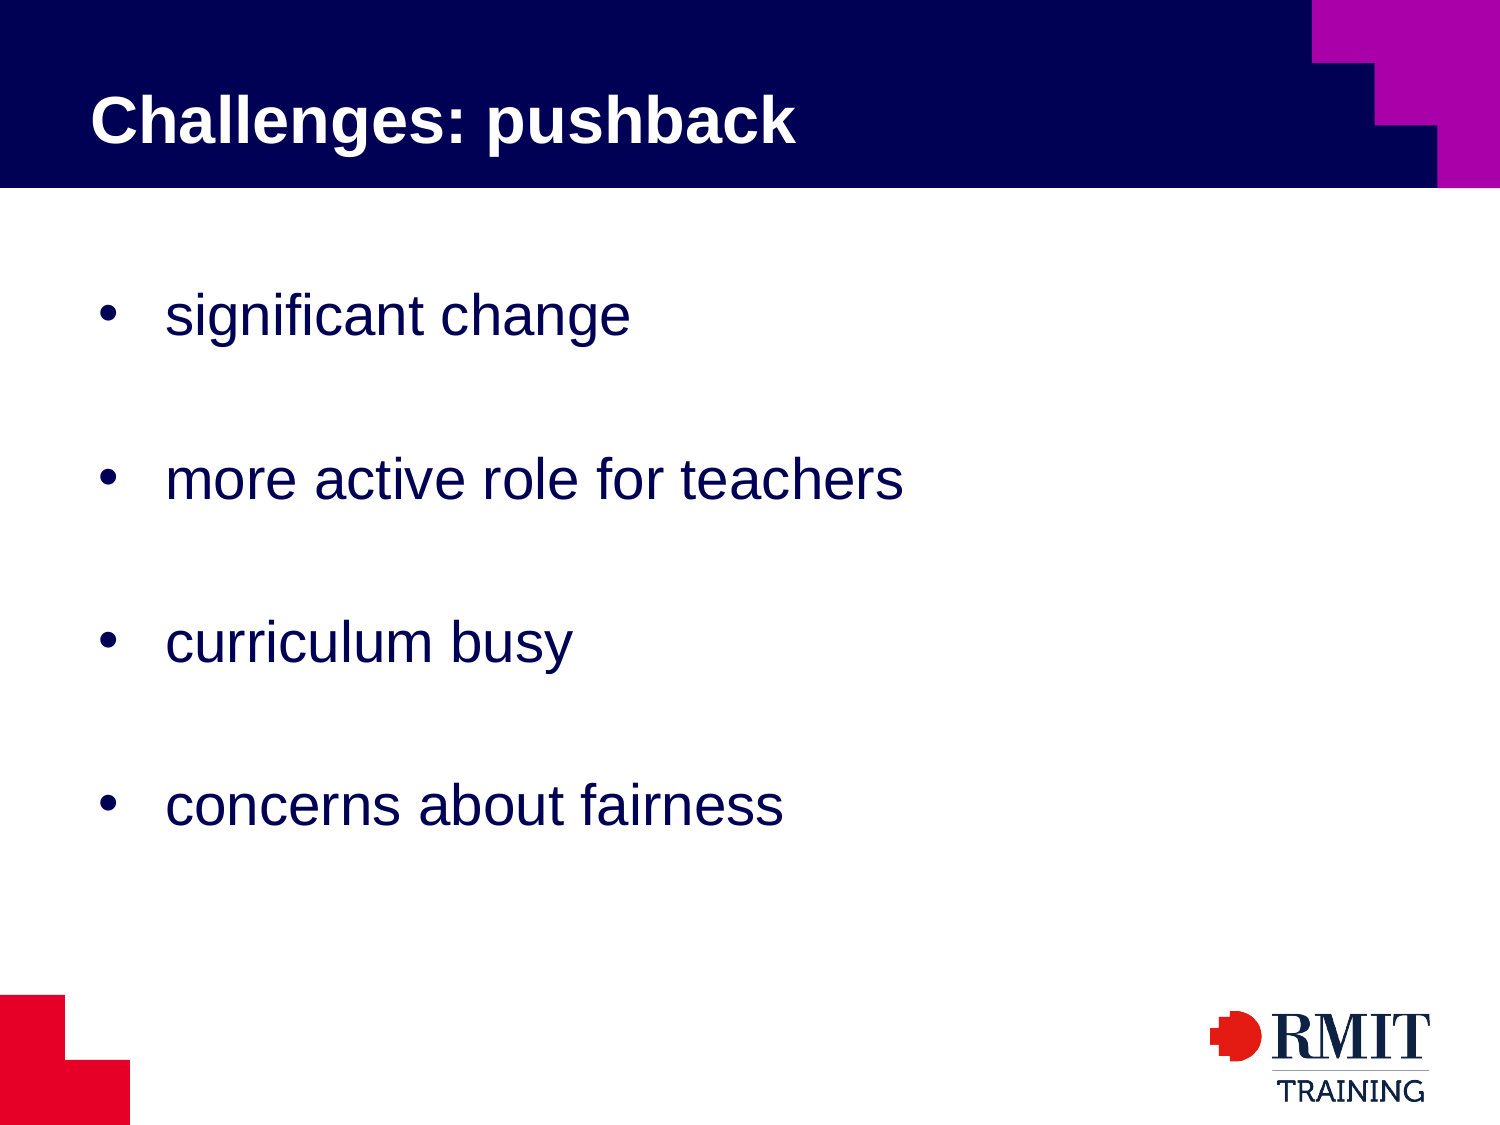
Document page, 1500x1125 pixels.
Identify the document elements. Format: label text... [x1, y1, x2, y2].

picture [1210, 1011, 1430, 1102]
title Challenges: pushback [75, 45, 1425, 189]
list significant change more active role for teachers curriculum busy concerns about fairness [75, 262, 1425, 984]
